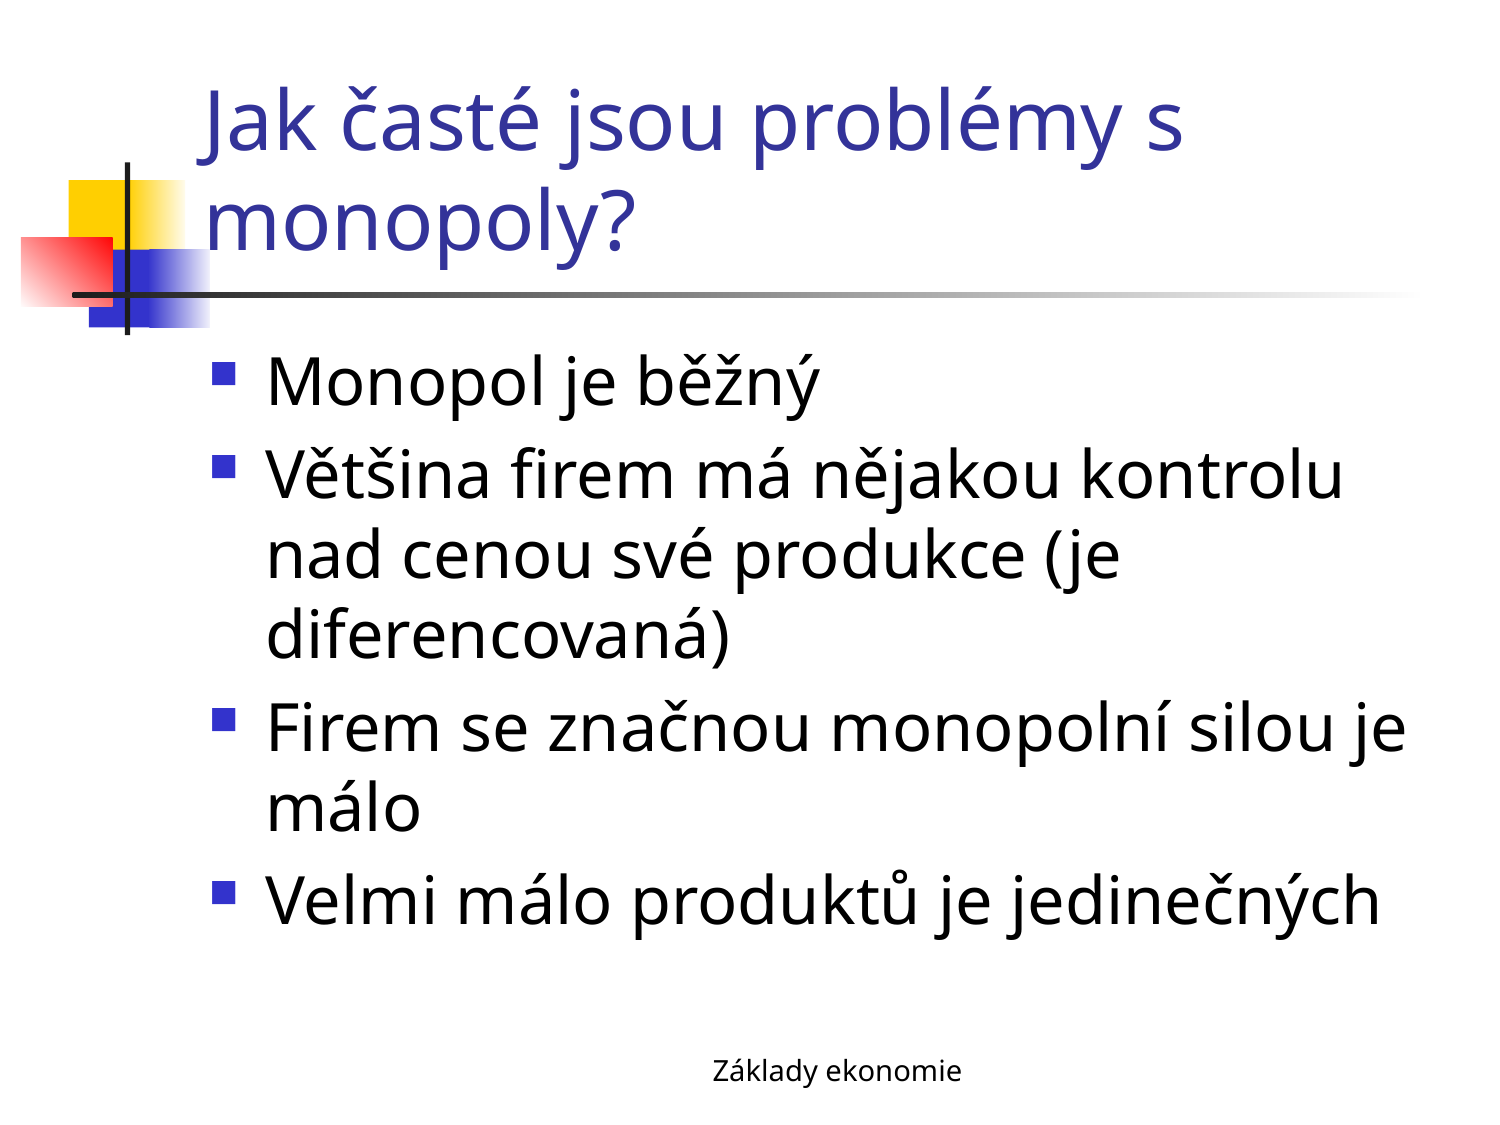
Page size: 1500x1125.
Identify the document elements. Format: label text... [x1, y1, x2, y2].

list Monopol je běžný Většina firem má nějakou kontrolu nad cenou své produkce (je diferencovaná) Firem se značnou monopolní silou je málo Velmi málo produktů je jedinečných [193, 331, 1469, 1006]
footer Základy ekonomie [600, 1024, 1075, 1100]
title Jak časté jsou problémy s monopoly? [188, 35, 1468, 275]
